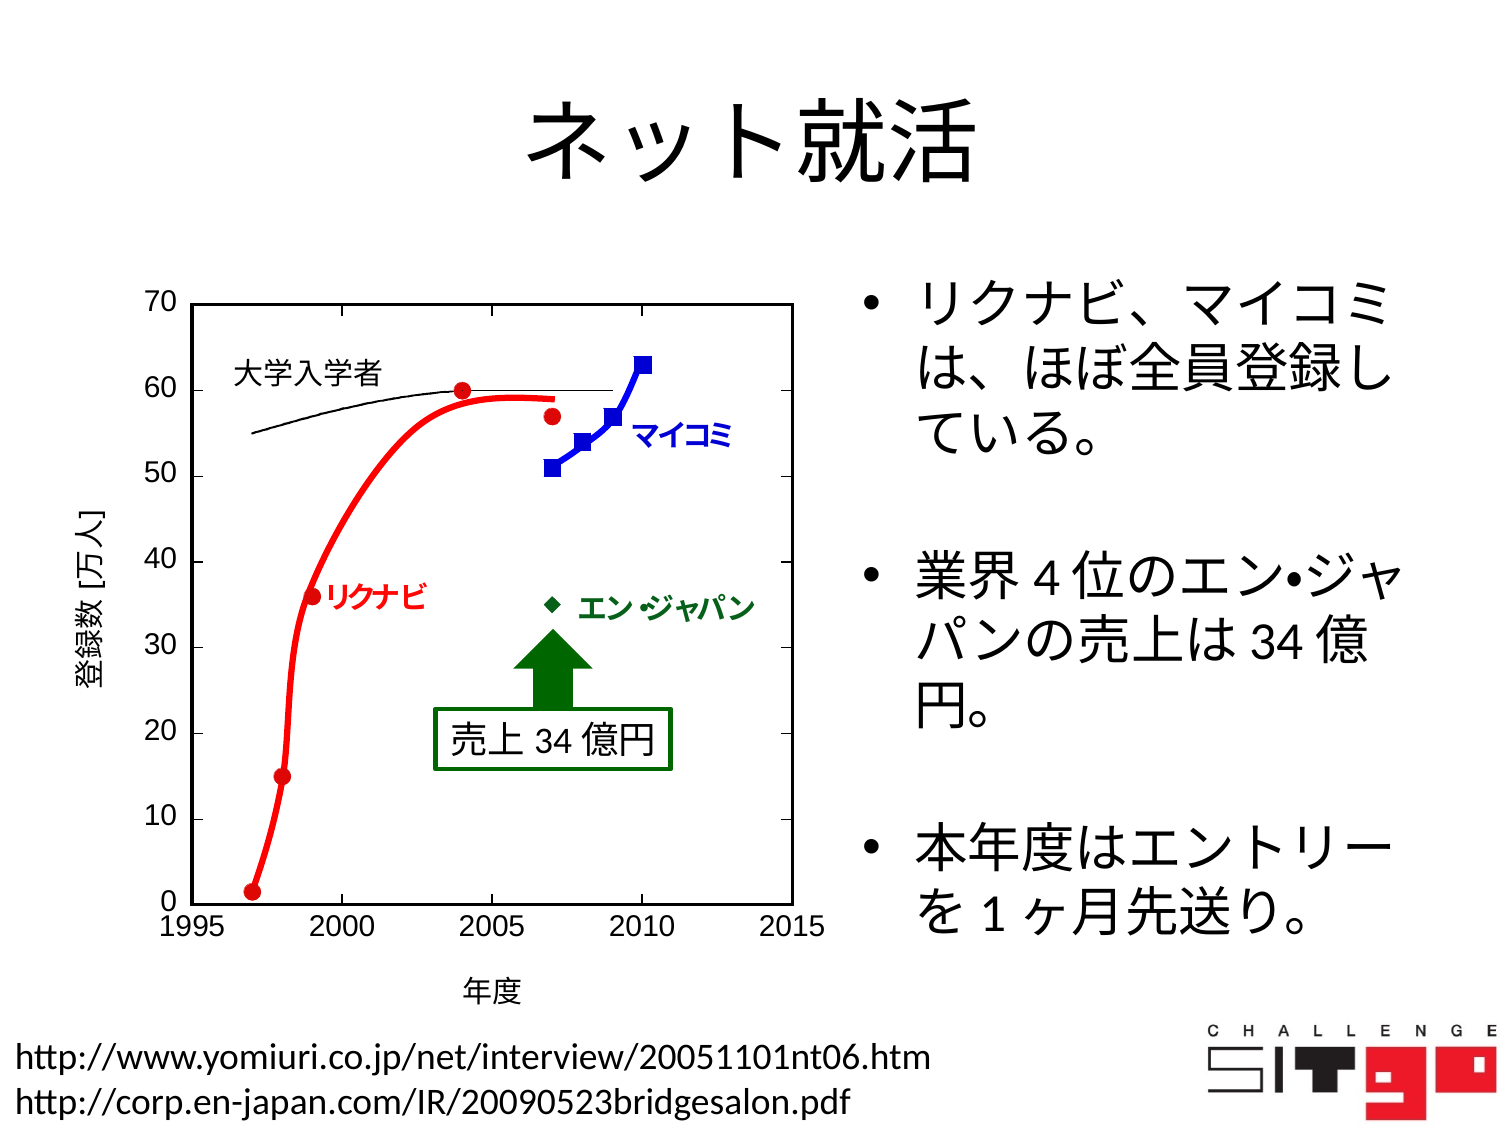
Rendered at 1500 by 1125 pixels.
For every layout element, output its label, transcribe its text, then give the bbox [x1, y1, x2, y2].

list リクナビ、マイコミは、ほぼ全員登録している。 業界4位のエン・ジャパンの売上は34億円。 本年度はエントリーを1ヶ月先送り。 [918, 262, 1425, 1005]
text_box http://www.yomiuri.co.jp/net/interview/20051101nt06.htm http://corp.en-japan.com/IR/20090523bridgesalon.pdf [0, 1024, 972, 1125]
picture [1204, 1021, 1500, 1125]
title ネット就活 [75, 45, 1425, 233]
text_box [11, 124, 913, 1025]
